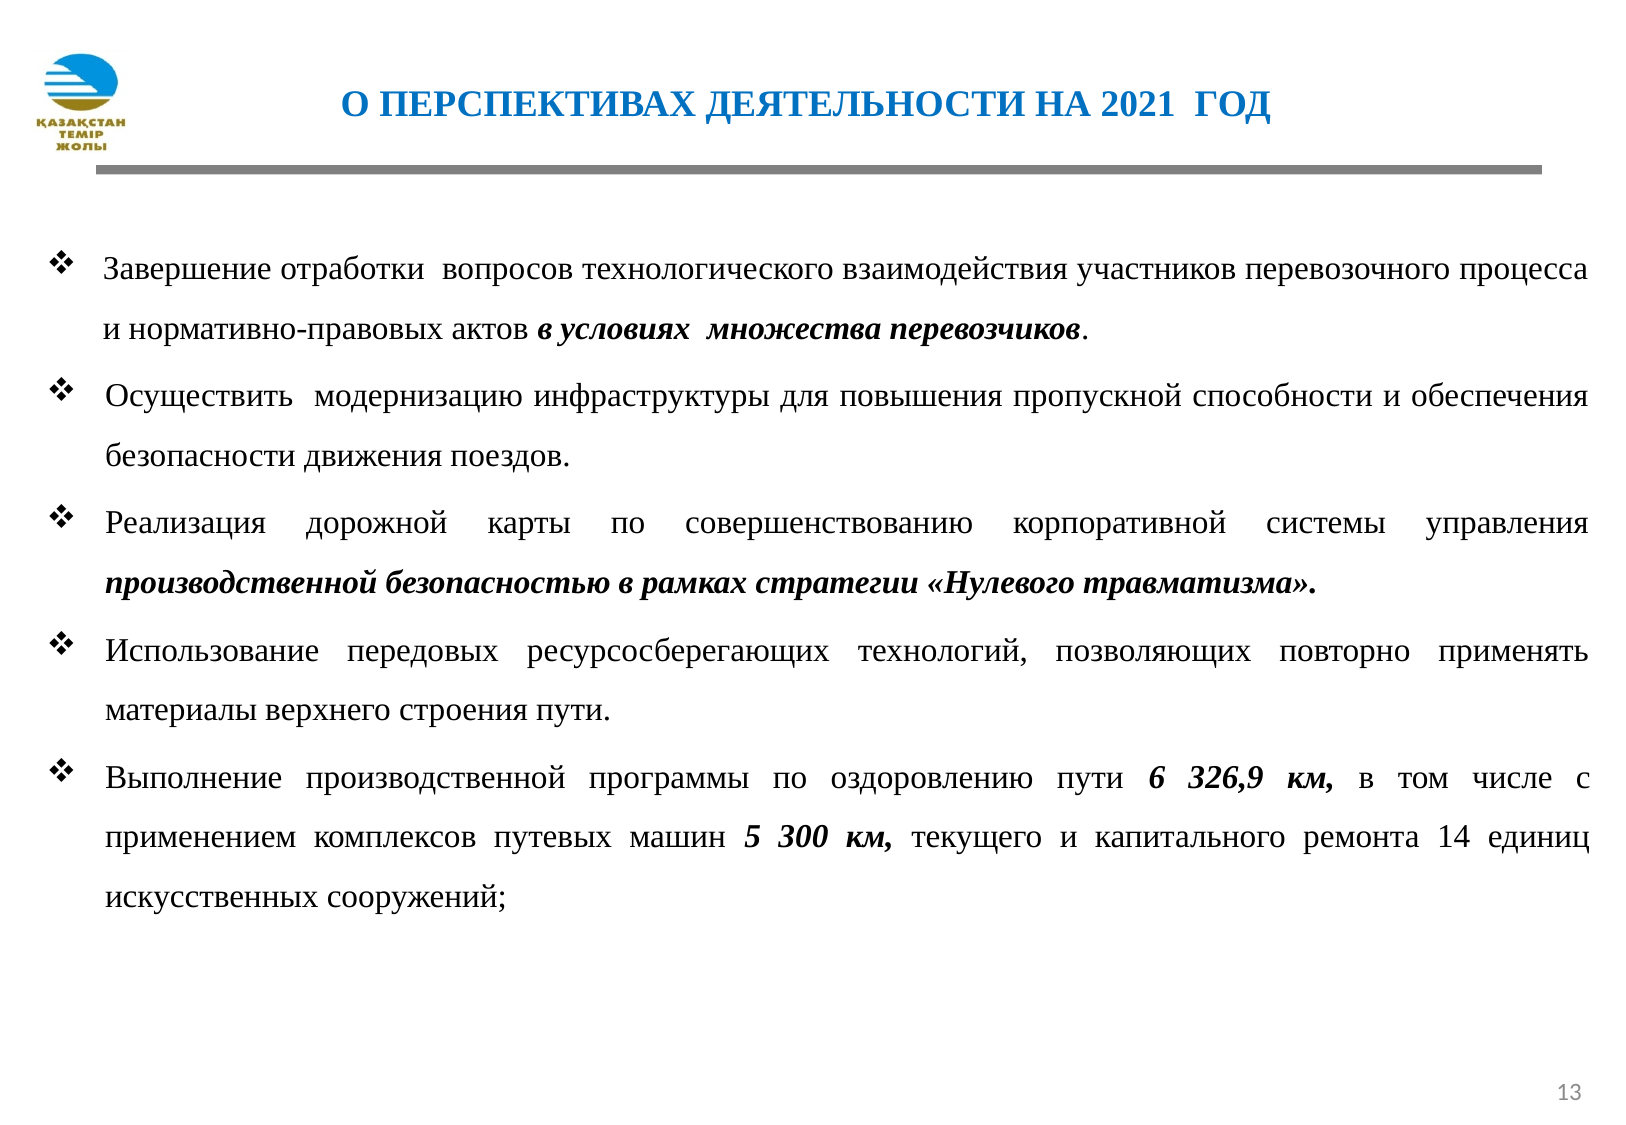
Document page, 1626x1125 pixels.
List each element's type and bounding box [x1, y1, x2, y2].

slide_number [1231, 1060, 1597, 1121]
picture [31, 50, 130, 153]
text_box [31, 219, 1606, 922]
text_box [6, 28, 1625, 175]
